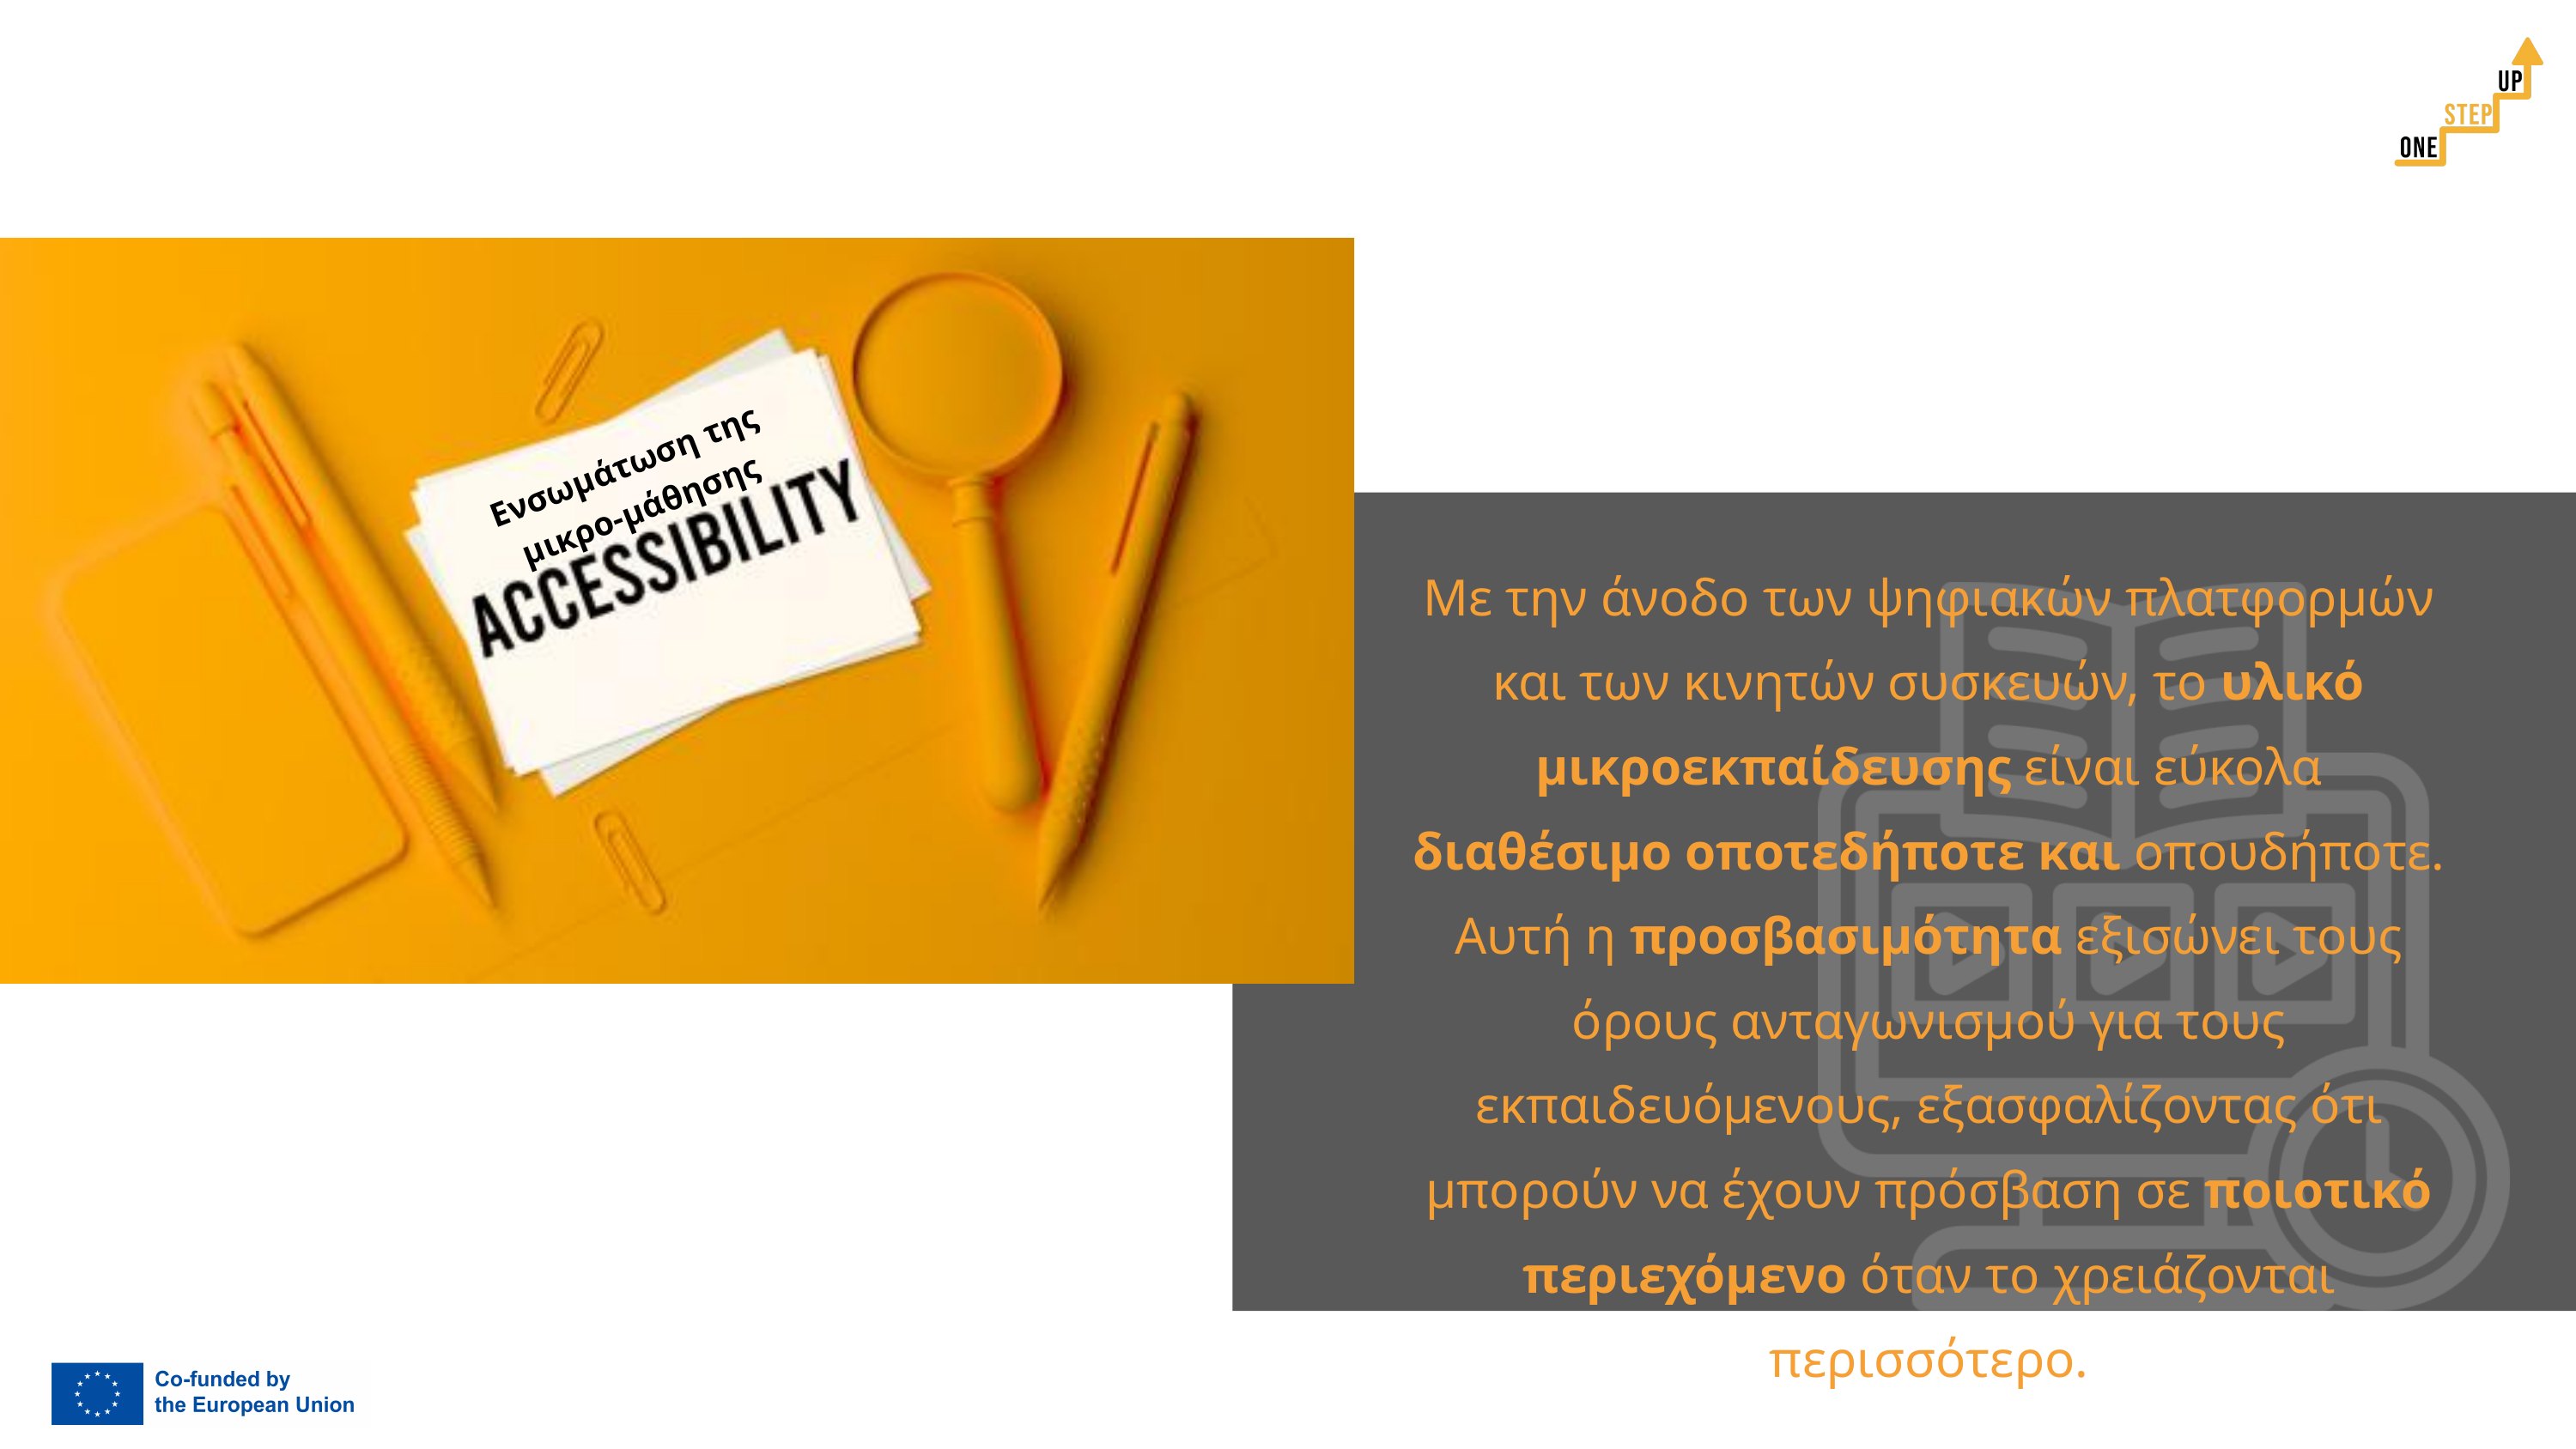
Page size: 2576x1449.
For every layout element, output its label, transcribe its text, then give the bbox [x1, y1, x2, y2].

text_box Με την άνοδο των ψηφιακών πλατφορμών και των κινητών συσκευών, το υλικό μικροεκπαίδευσης είναι εύκολα διαθέσιμο οποτεδήποτε και οπουδήποτε. Αυτή η προσβασιμότητα εξισώνει τους όρους ανταγωνισμού για τους εκπαιδευόμενους, εξασφαλίζοντας ότι μπορούν να έχουν πρόσβαση σε ποιοτικό περιεχόμενο όταν το χρειάζονται περισσότερο. [1409, 1317, 2449, 1388]
text_box [0, 238, 1355, 984]
picture [39, 1359, 371, 1429]
text_box [2361, 0, 2576, 195]
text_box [1232, 487, 2576, 1312]
text_box Ενσωμάτωση της μικρο-μάθησης [428, 367, 833, 599]
